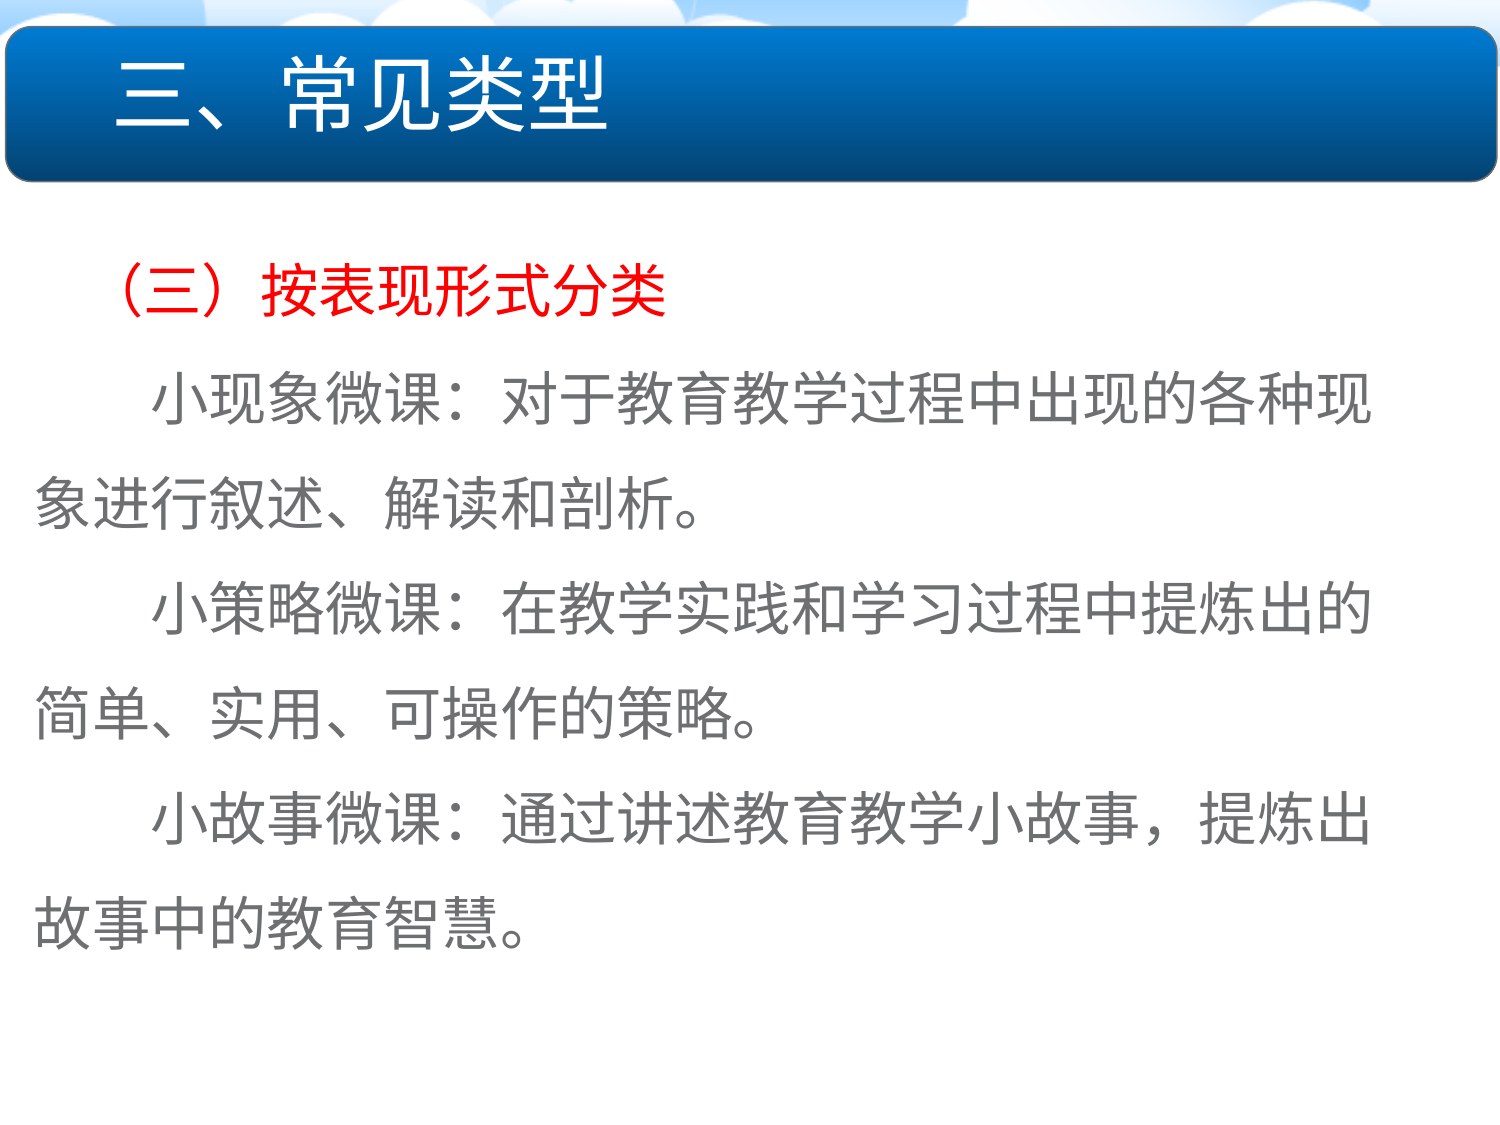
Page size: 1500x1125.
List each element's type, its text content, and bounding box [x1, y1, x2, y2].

text_box （三）按表现形式分类 小现象微课：对于教育教学过程中出现的各种现象进行叙述、解读和剖析。 小策略微课：在教学实践和学习过程中提炼出的简单、实用、可操作的策略。 小故事微课：通过讲述教育教学小故事，提炼出故事中的教育智慧。 [19, 229, 1433, 1035]
text_box 三、常见类型 [5, 26, 1497, 182]
picture [0, 0, 1500, 148]
